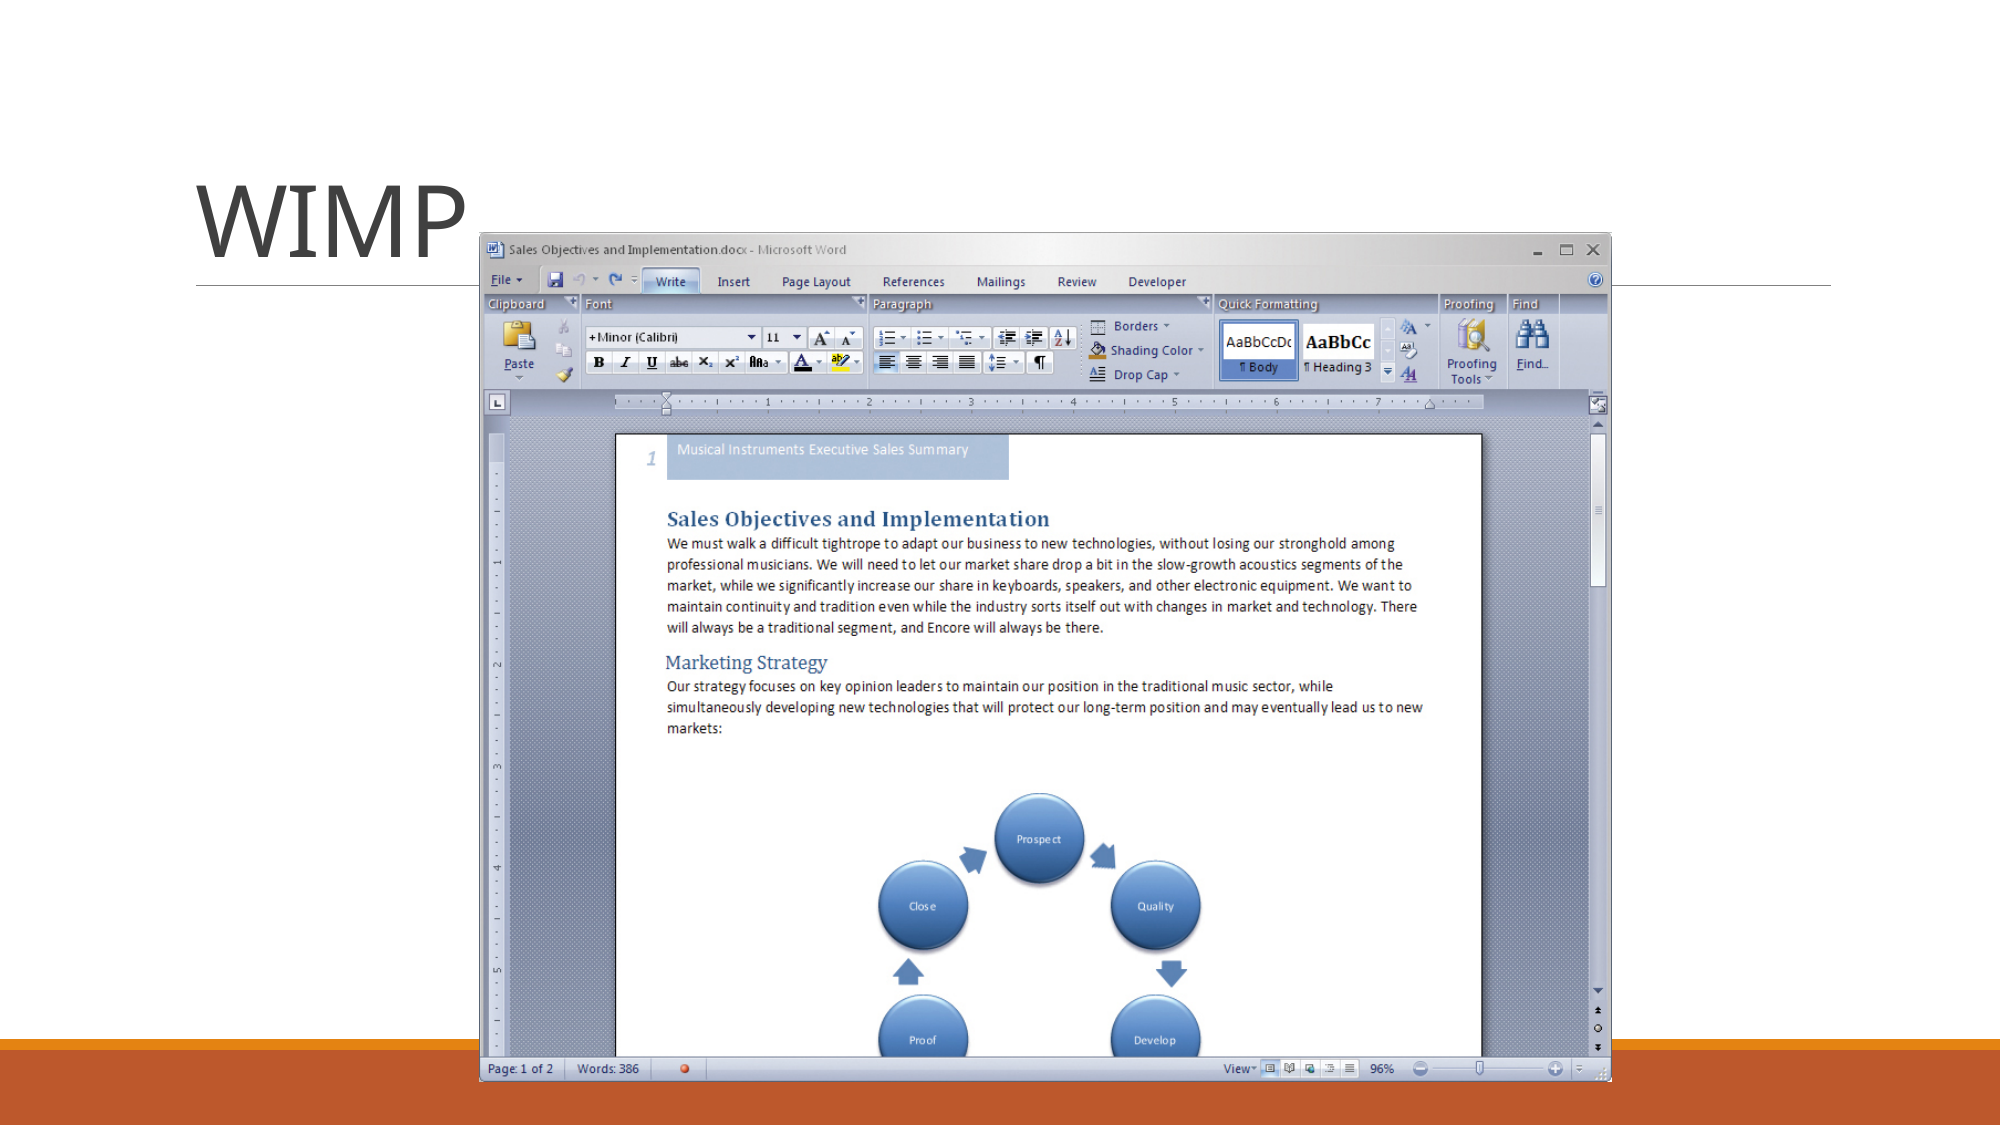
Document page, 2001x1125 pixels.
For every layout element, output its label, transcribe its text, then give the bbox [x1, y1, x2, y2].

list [478, 232, 1612, 1082]
title WIMP [180, 47, 1830, 285]
